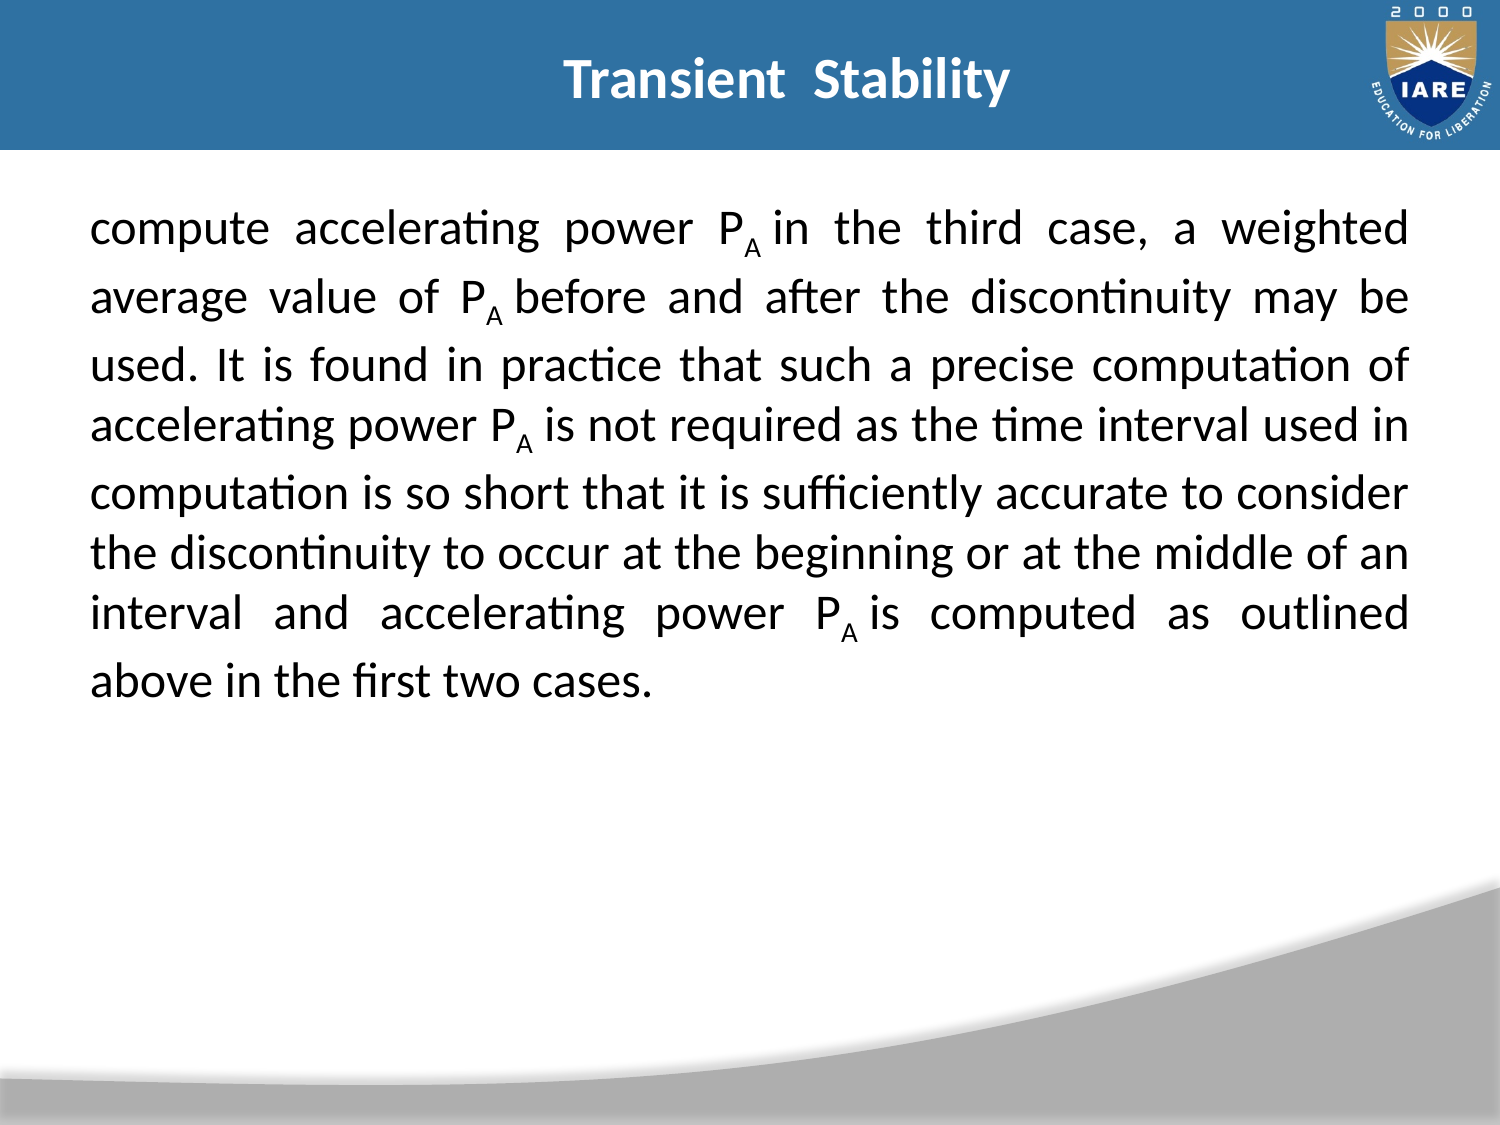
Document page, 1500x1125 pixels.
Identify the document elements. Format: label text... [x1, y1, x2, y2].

text_box Transient Stability [0, 0, 1353, 151]
picture [1362, 0, 1500, 148]
text_box compute accelerating power PA in the third case, a weighted average value of PA before and after the discontinuity may be used. It is found in practice that such a precise computation of accelerating power PA is not required as the time interval used in computation is so short that it is sufficiently accurate to consider the discontinuity to occur at the beginning or at the middle of an interval and accelerating power PA is computed as outlined above in the first two cases. [74, 187, 1425, 716]
